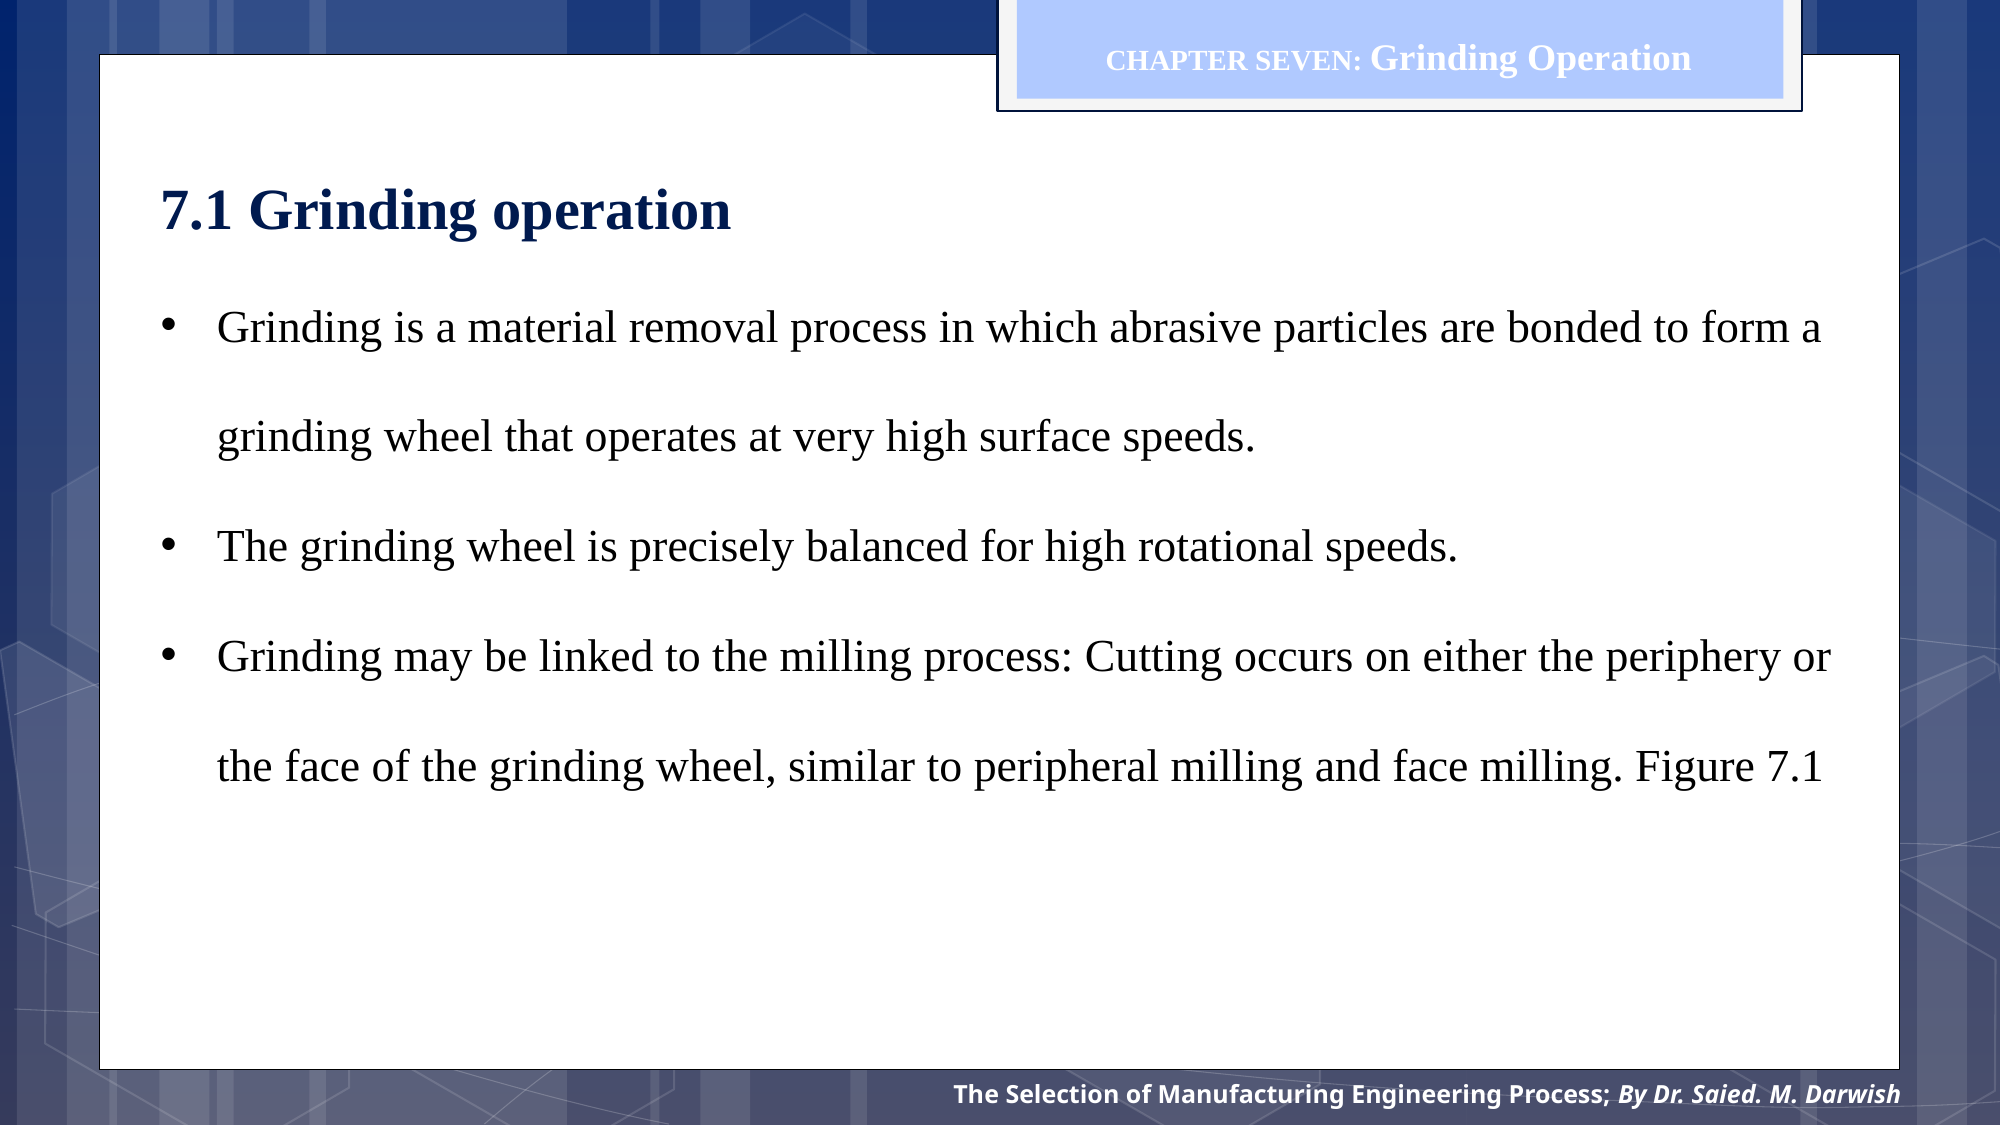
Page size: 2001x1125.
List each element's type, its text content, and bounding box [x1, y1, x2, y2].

text_box CHAPTER SEVEN: Grinding Operation [940, 0, 1858, 86]
text_box 7.1 Grinding operation Grinding is a material removal process in which abrasive particles are bonded to form a grinding wheel that operates at very high surface speeds. The grinding wheel is precisely balanced for high rotational speeds. Grinding may be linked to the milling process: Cutting occurs on either the periphery or the face of the grinding wheel, similar to peripheral milling and face milling. Figure 7.1 [145, 159, 1887, 799]
